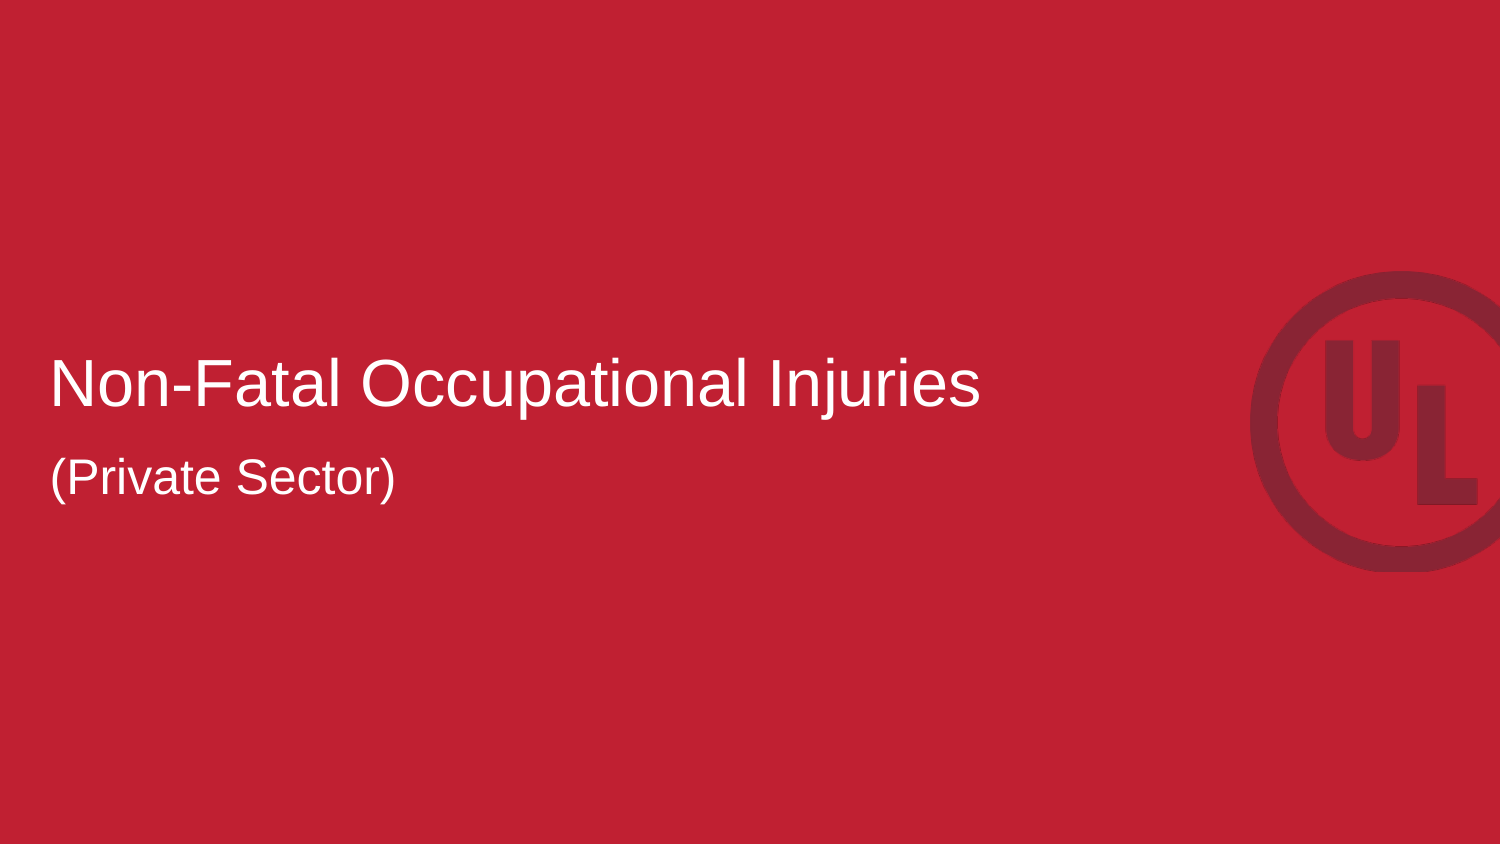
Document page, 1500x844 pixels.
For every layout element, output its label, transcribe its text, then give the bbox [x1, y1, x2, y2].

list Non-Fatal Occupational Injuries (Private Sector) [49, 195, 1125, 648]
